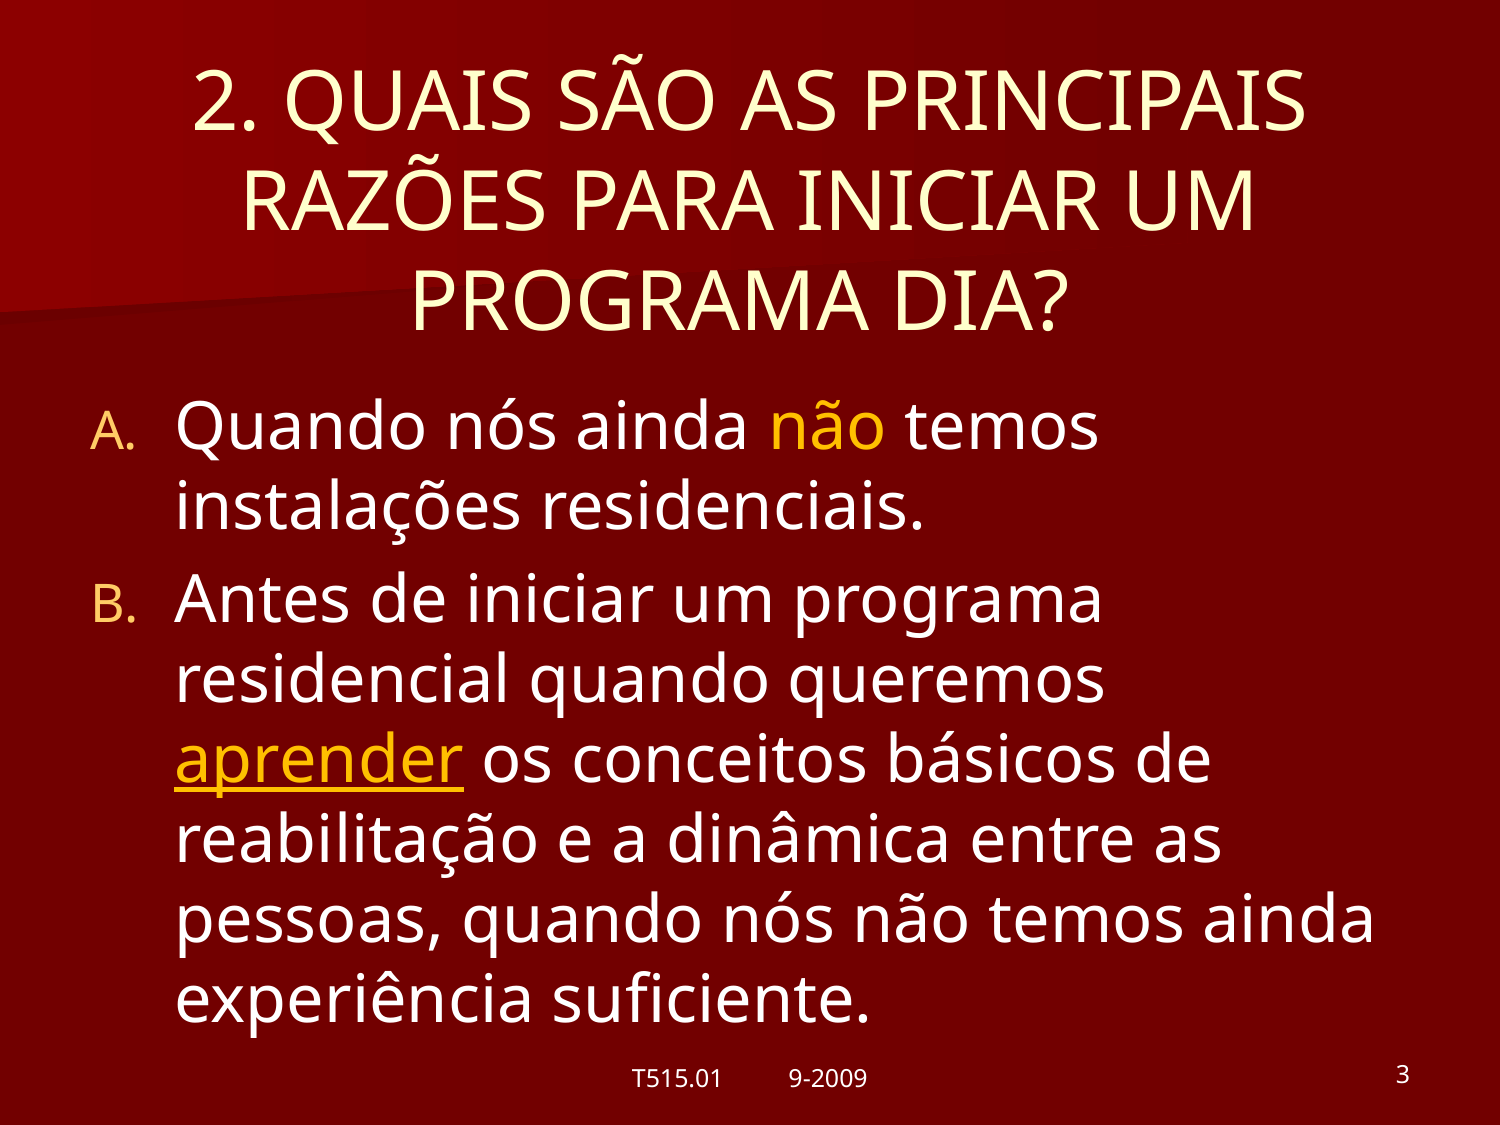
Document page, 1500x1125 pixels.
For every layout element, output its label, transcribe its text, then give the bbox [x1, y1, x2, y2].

list Quando nós ainda não temos instalações residenciais. Antes de iniciar um programa residencial quando queremos aprender os conceitos básicos de reabilitação e a dinâmica entre as pessoas, quando nós não temos ainda experiência suficiente. [74, 374, 1426, 1038]
slide_number 3 [1074, 1024, 1426, 1101]
footer T515.01 9-2009 [512, 1024, 988, 1101]
title 2. QUAIS SÃO AS PRINCIPAIS RAZÕES PARA INICIAR UM PROGRAMA DIA? [74, 44, 1426, 351]
